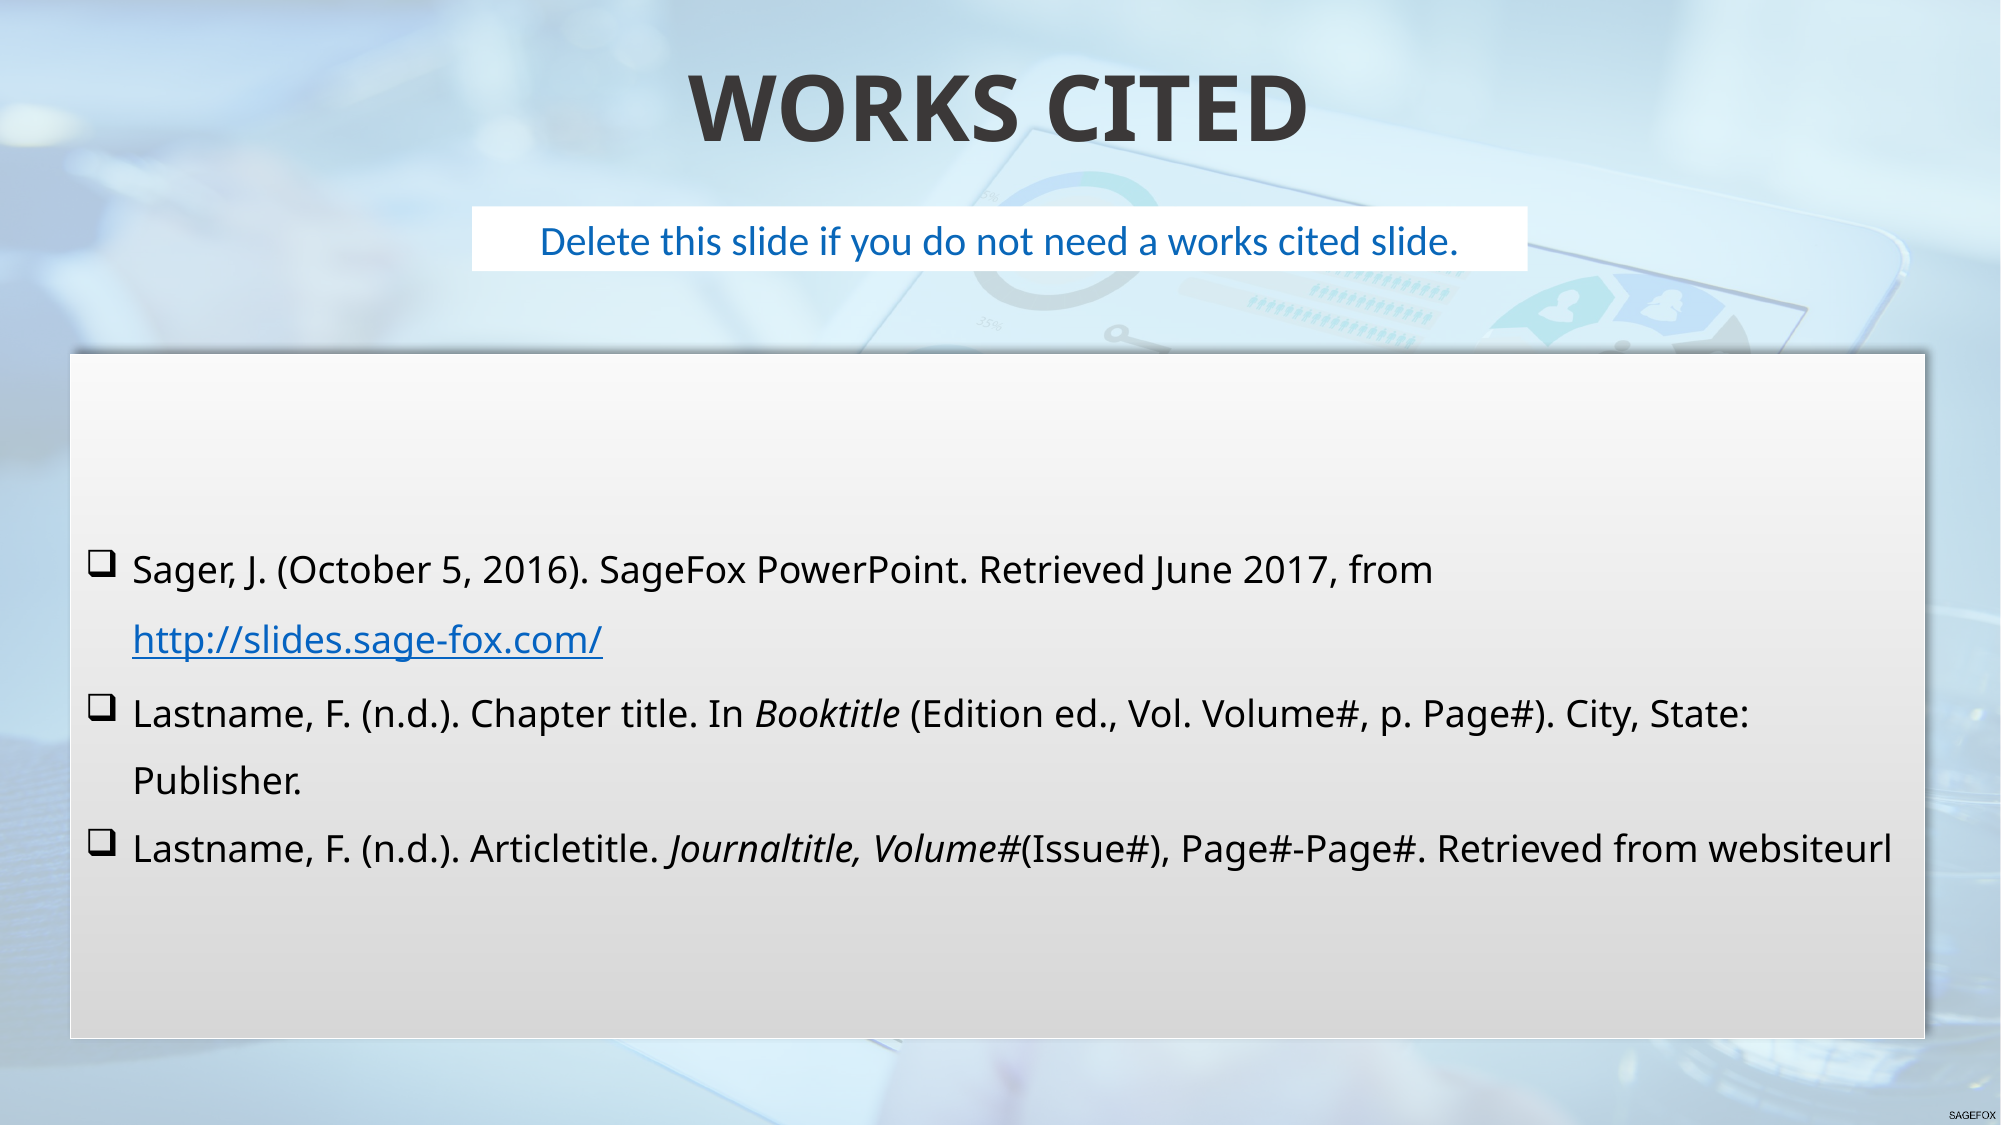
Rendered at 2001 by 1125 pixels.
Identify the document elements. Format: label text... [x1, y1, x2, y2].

text_box Sager, J. (October 5, 2016). SageFox PowerPoint. Retrieved June 2017, from http://slides.sage-fox.com/ Lastname, F. (n.d.). Chapter title. In Booktitle (Edition ed., Vol. Volume#, p. Page#). City, State: Publisher. Lastname, F. (n.d.). Articletitle. Journaltitle, Volume#(Issue#), Page#-Page#. Retrieved from websiteurl [70, 354, 1925, 1039]
text_box WORKS CITED [548, 42, 1452, 167]
text_box Delete this slide if you do not need a works cited slide. [472, 206, 1528, 272]
picture [1925, 0, 2001, 1125]
